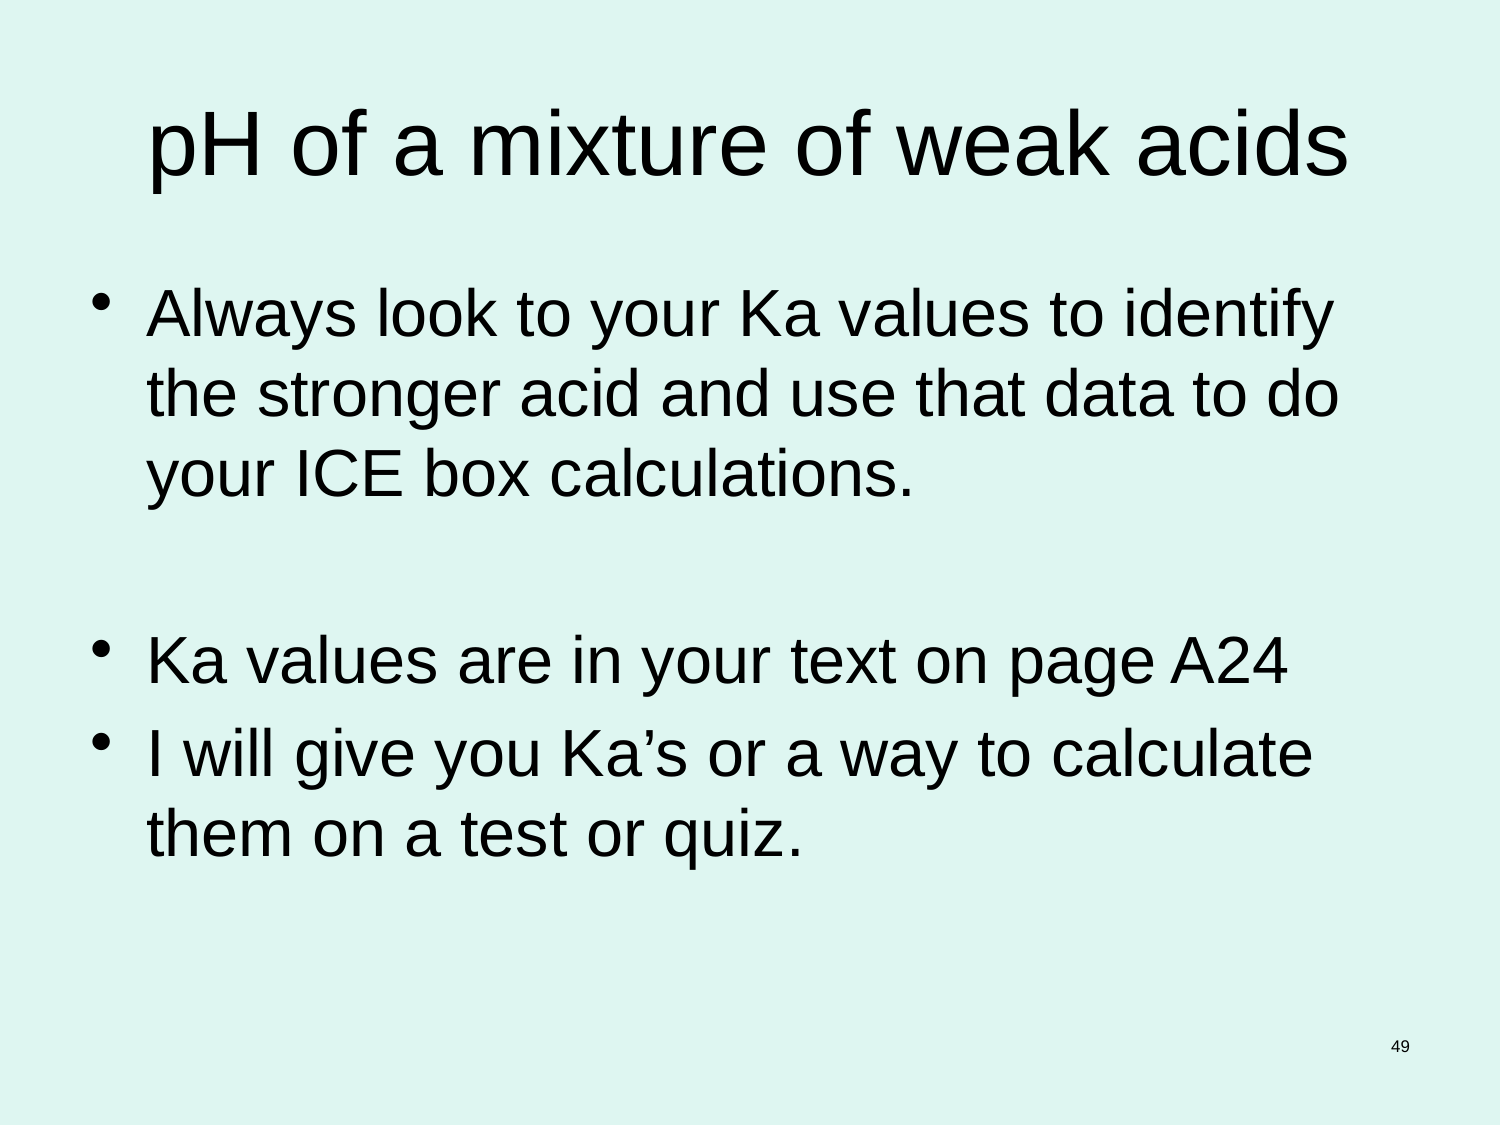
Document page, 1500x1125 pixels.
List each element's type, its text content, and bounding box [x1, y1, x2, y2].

list Always look to your Ka values to identify the stronger acid and use that data to do your ICE box calculations. Ka values are in your text on page A24 I will give you Ka’s or a way to calculate them on a test or quiz. [75, 262, 1425, 1005]
slide_number 49 [1074, 1024, 1425, 1103]
title pH of a mixture of weak acids [75, 45, 1425, 233]
